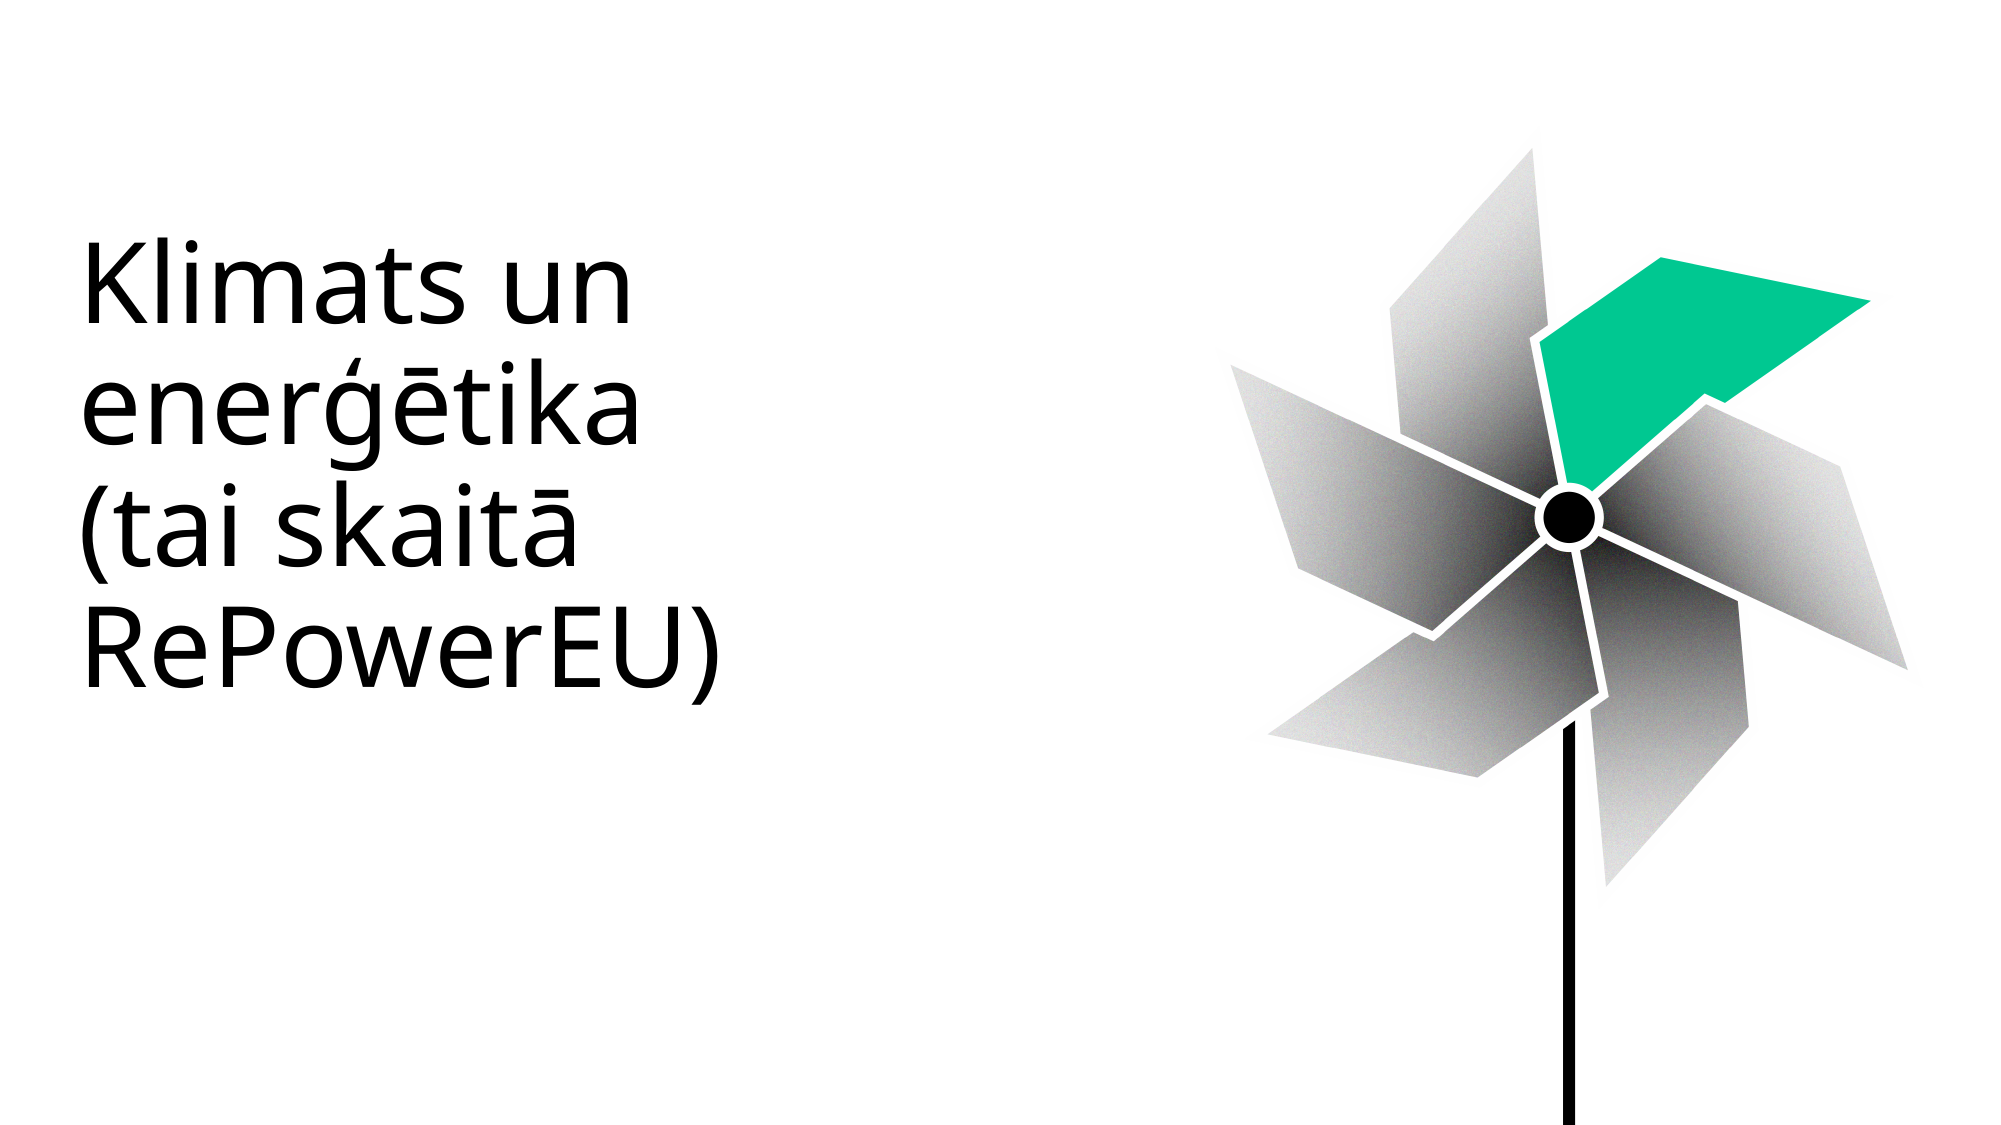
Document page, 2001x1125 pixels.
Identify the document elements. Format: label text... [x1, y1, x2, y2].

picture [1195, 91, 1943, 1125]
title Klimats un enerģētika (tai skaitā RePowerEU) [78, 278, 1101, 660]
